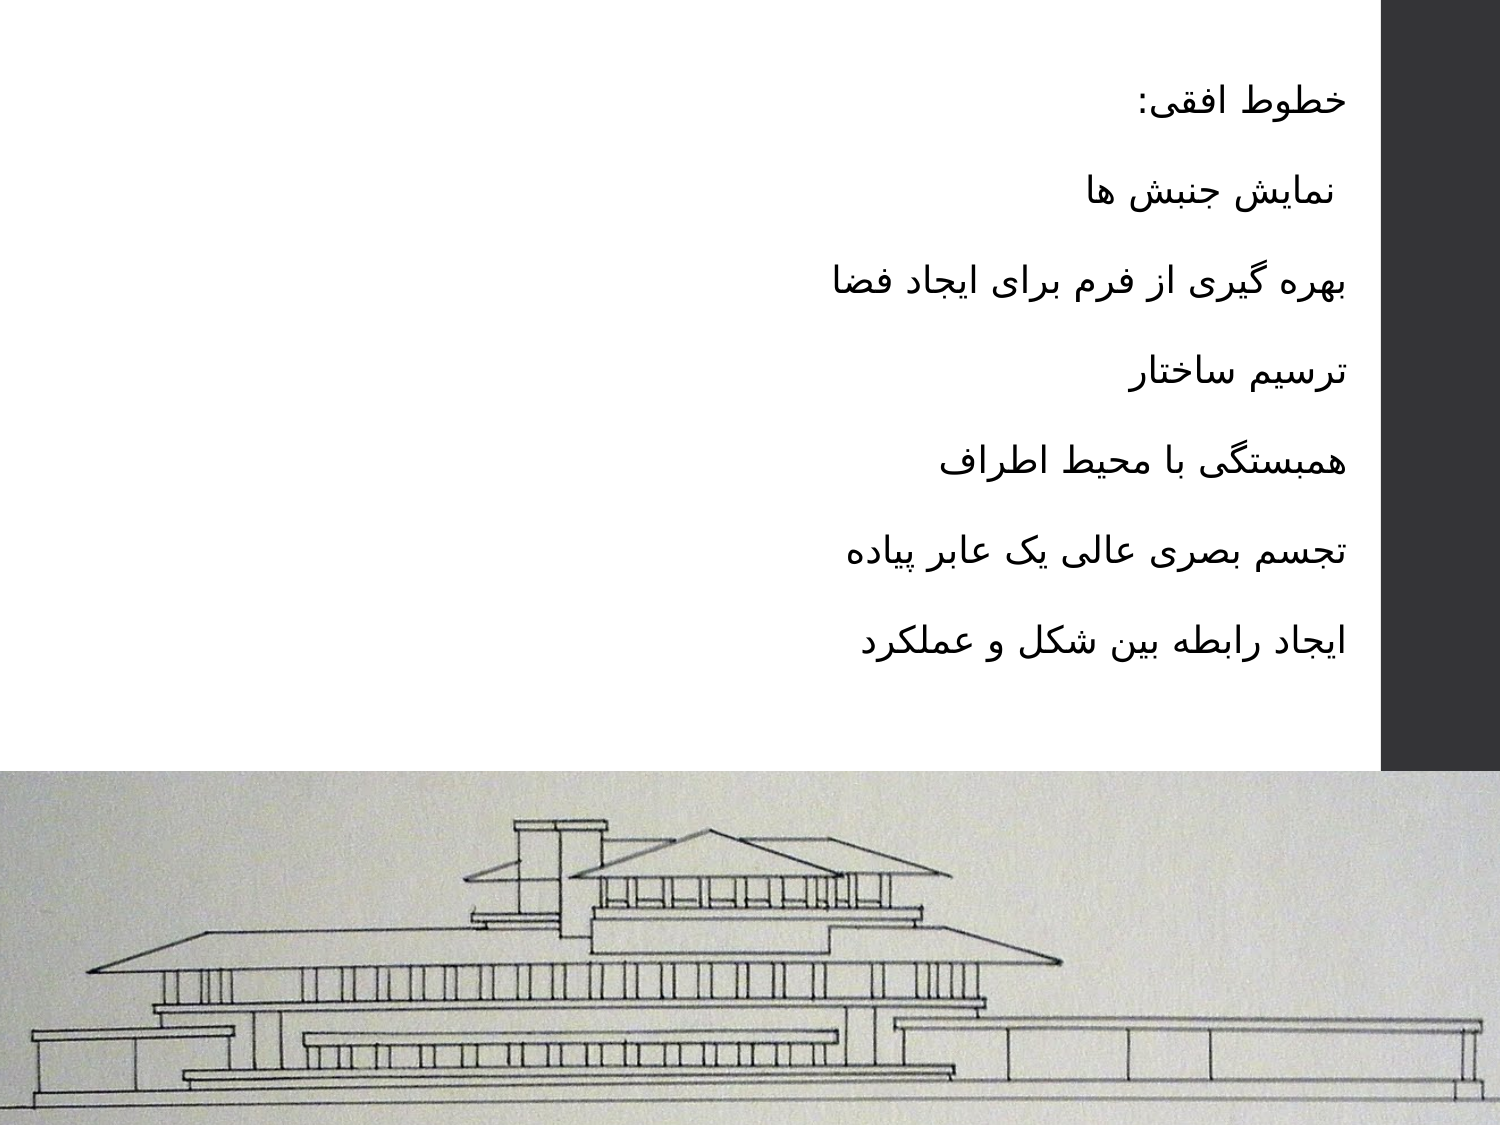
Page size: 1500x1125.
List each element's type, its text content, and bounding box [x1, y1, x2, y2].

text_box خطوط افقی: نمایش جنبش ها بهره گیری از فرم برای ایجاد فضا ترسیم ساختار همبستگی با محیط اطراف تجسم بصری عالی یک عابر پیاده ایجاد رابطه بین شکل و عملکرد [87, 68, 1363, 668]
picture [0, 770, 1500, 1125]
